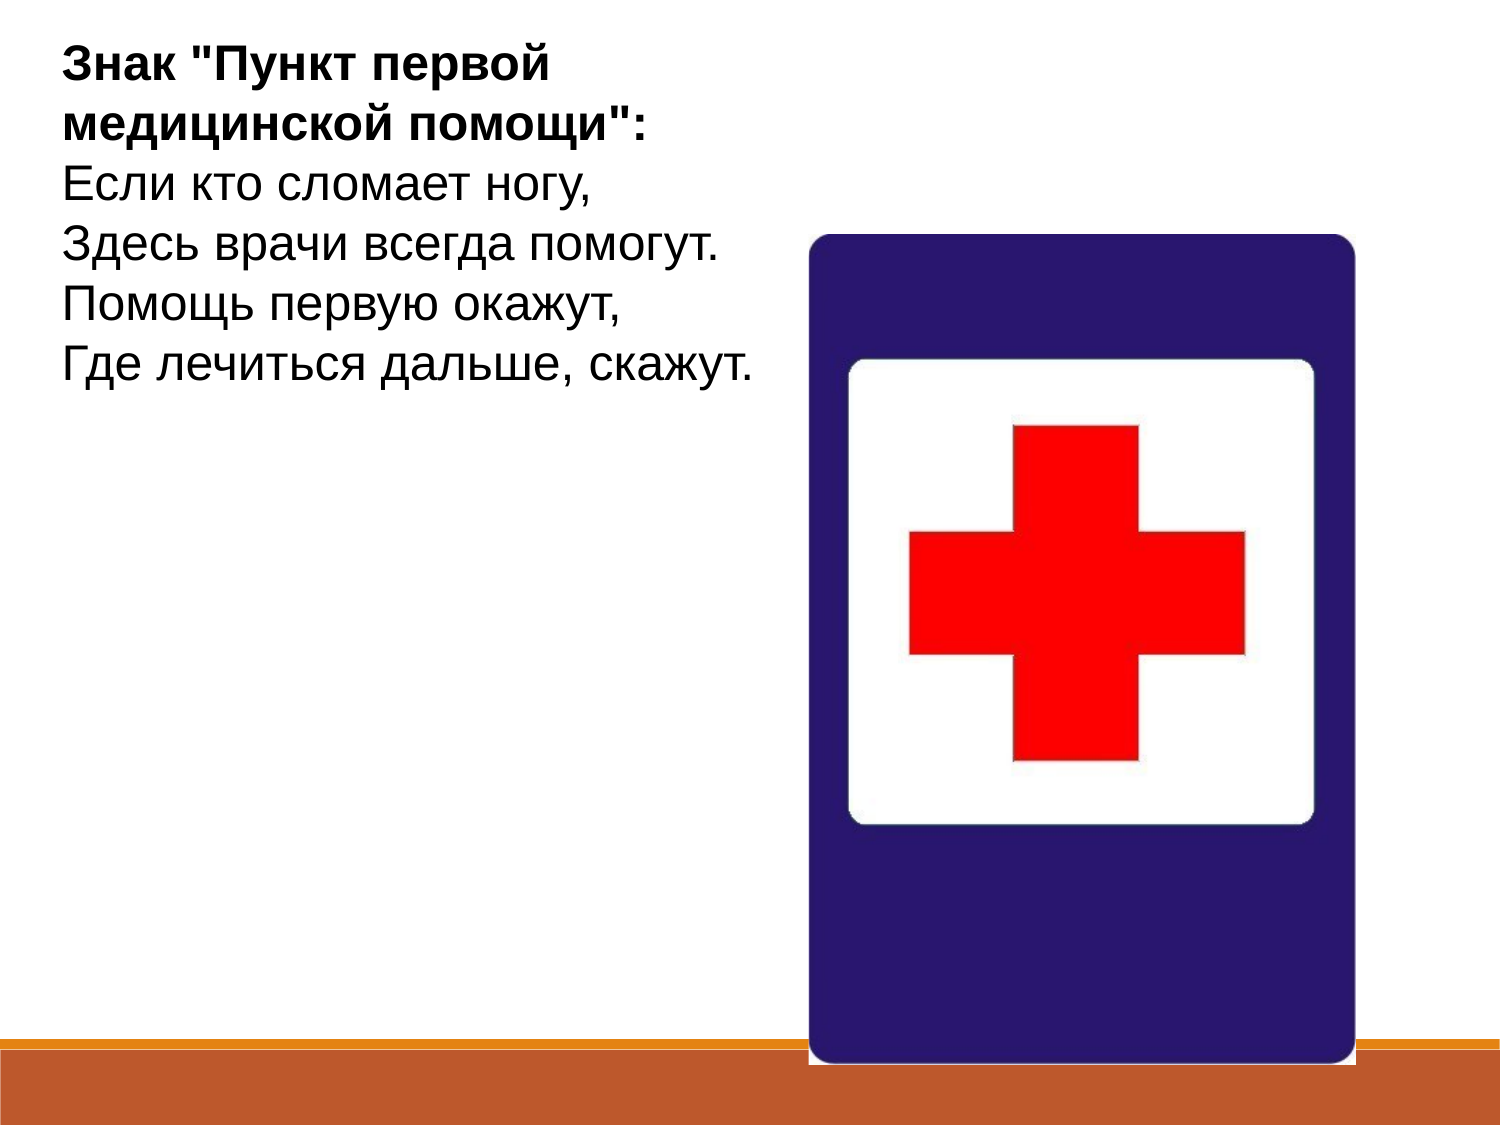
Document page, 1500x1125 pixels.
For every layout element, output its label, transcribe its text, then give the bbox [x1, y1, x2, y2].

text_box Знак "Пункт первой медицинской помощи": Если кто сломает ногу, Здесь врачи всегда помогут. Помощь первую окажут, Где лечиться дальше, скажут. [46, 23, 903, 399]
picture [808, 233, 1357, 1066]
